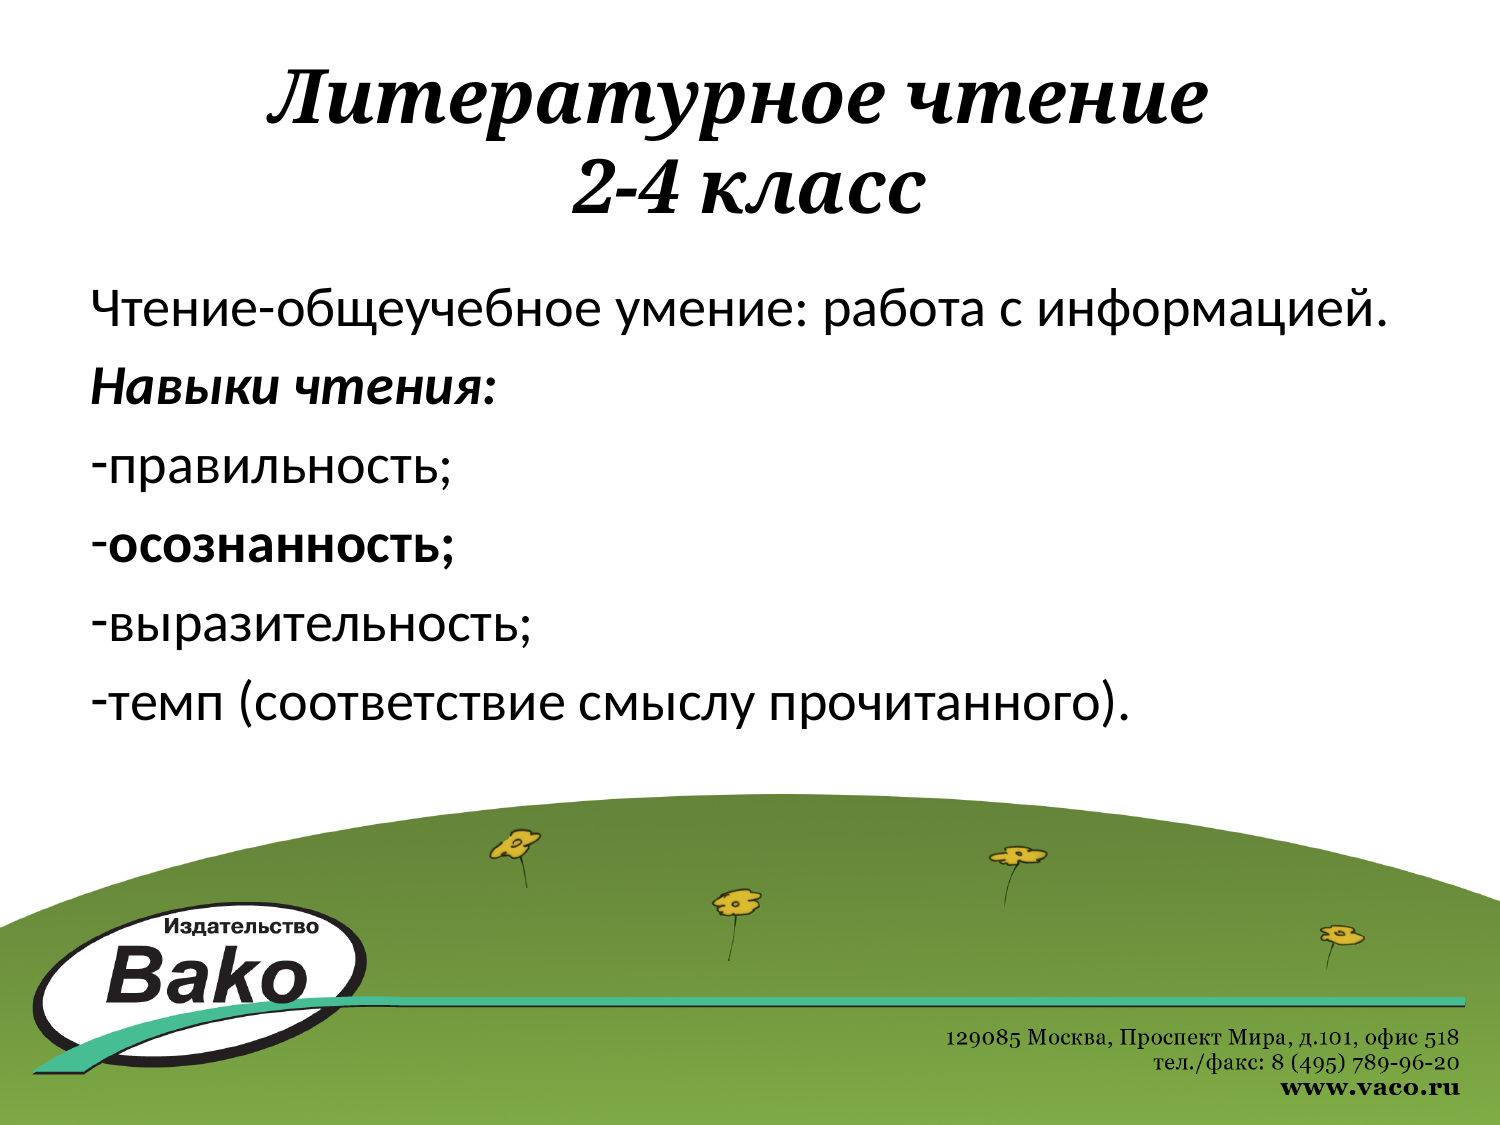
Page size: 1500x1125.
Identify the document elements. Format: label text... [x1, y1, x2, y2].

list Чтение-общеучебное умение: работа с информацией. Навыки чтения: правильность; осознанность; выразительность; темп (соответствие смыслу прочитанного). [74, 262, 1426, 882]
picture [0, 64, 1500, 1125]
title Литературное чтение 2-4 класс [74, 44, 1426, 233]
